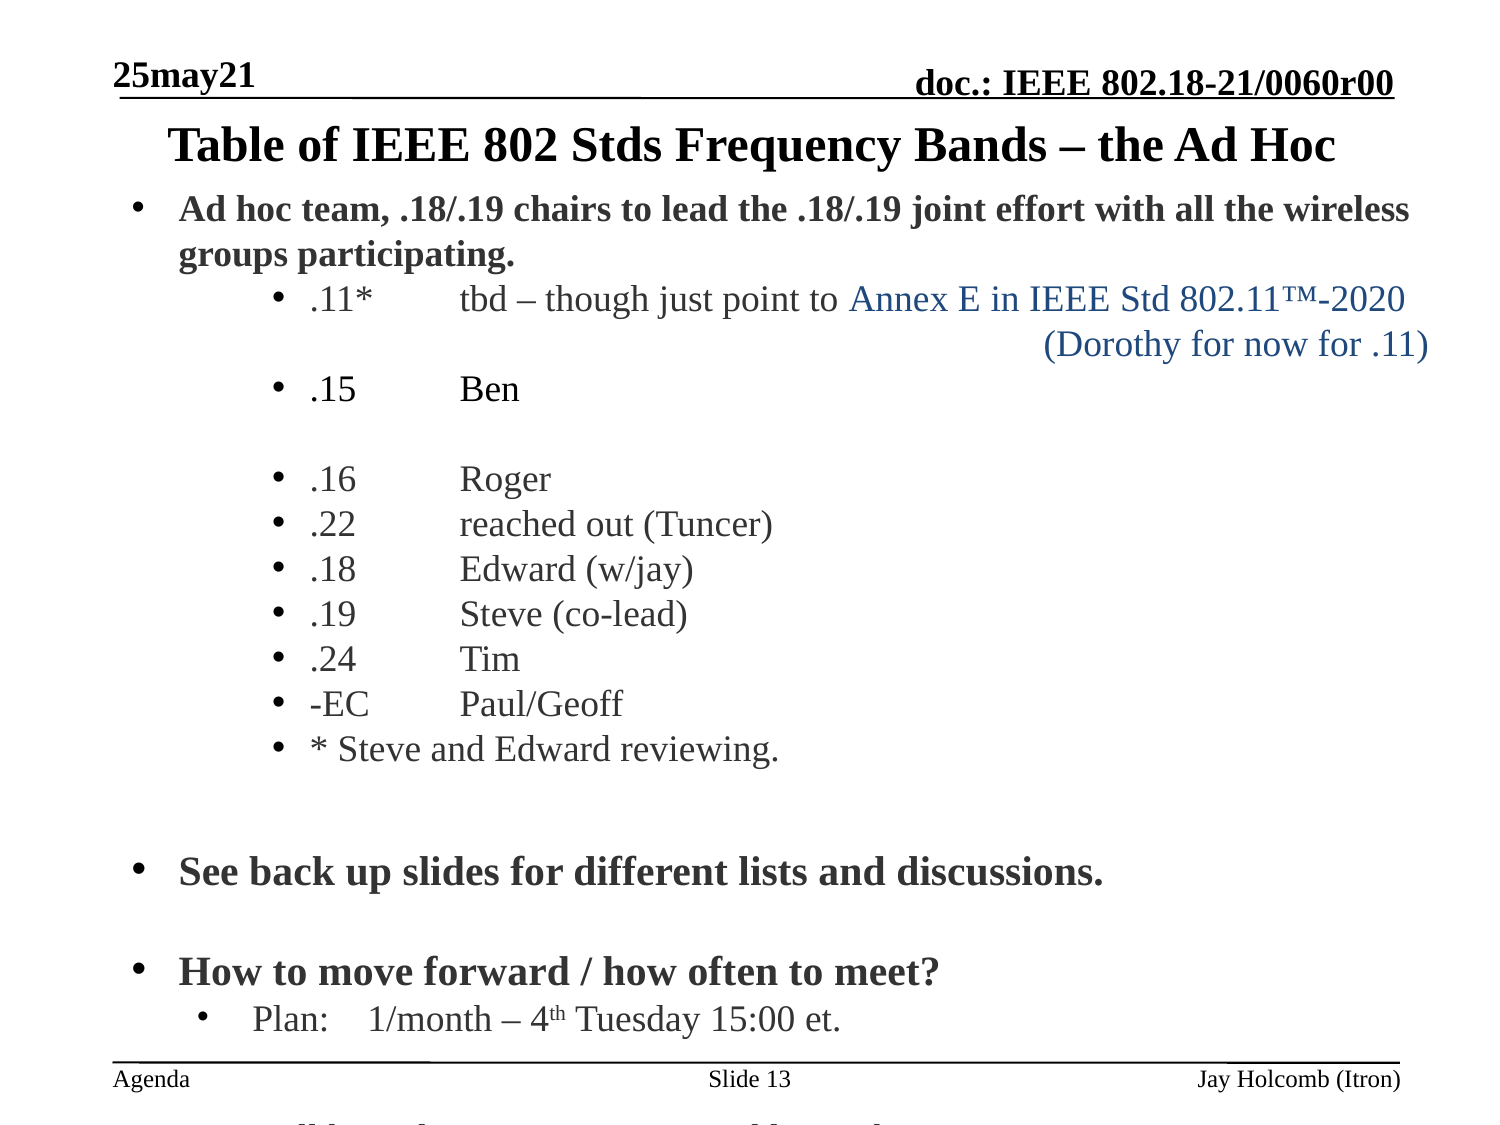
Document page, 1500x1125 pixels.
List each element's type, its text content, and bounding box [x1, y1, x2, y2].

list Ad hoc team, .18/.19 chairs to lead the .18/.19 joint effort with all the wireless groups participating. .11* tbd – though just point to Annex E in IEEE Std 802.11™-2020 (Dorothy for now for .11) .15 Ben .16 Roger .22 reached out (Tuncer) .18 Edward (w/jay) .19 Steve (co-lead) .24 Tim -EC Paul/Geoff * Steve and Edward reviewing. See back up slides for different lists and discussions. How to move forward / how often to meet? Plan: 1/month – 4th Tuesday 15:00 et. Will keep docs on .18 mentor and let .19 know. [116, 176, 1455, 1022]
footer Jay Holcomb (Itron) [878, 1061, 1402, 1093]
slide_number Slide 13 [699, 1061, 800, 1123]
title Table of IEEE 802 Stds Frequency Bands – the Ad Hoc [114, 103, 1390, 180]
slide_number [112, 49, 488, 95]
